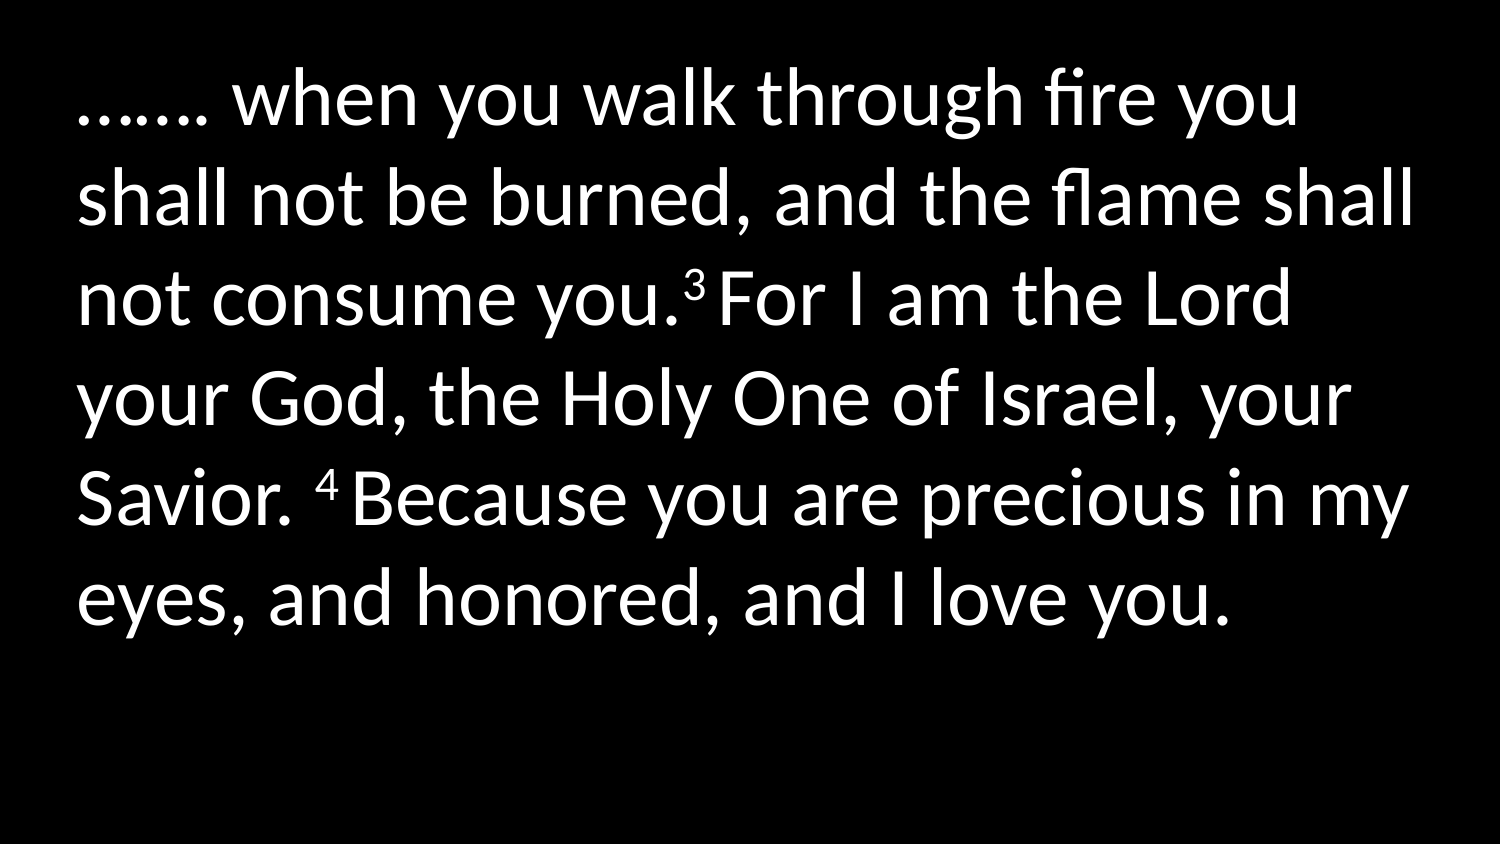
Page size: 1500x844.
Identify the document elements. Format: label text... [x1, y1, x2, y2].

text_box ……. when you walk through fire you shall not be burned, and the flame shall not consume you.3 For I am the Lord your God, the Holy One of Israel, your Savior. 4 Because you are precious in my eyes, and honored, and I love you. [62, 34, 1442, 750]
